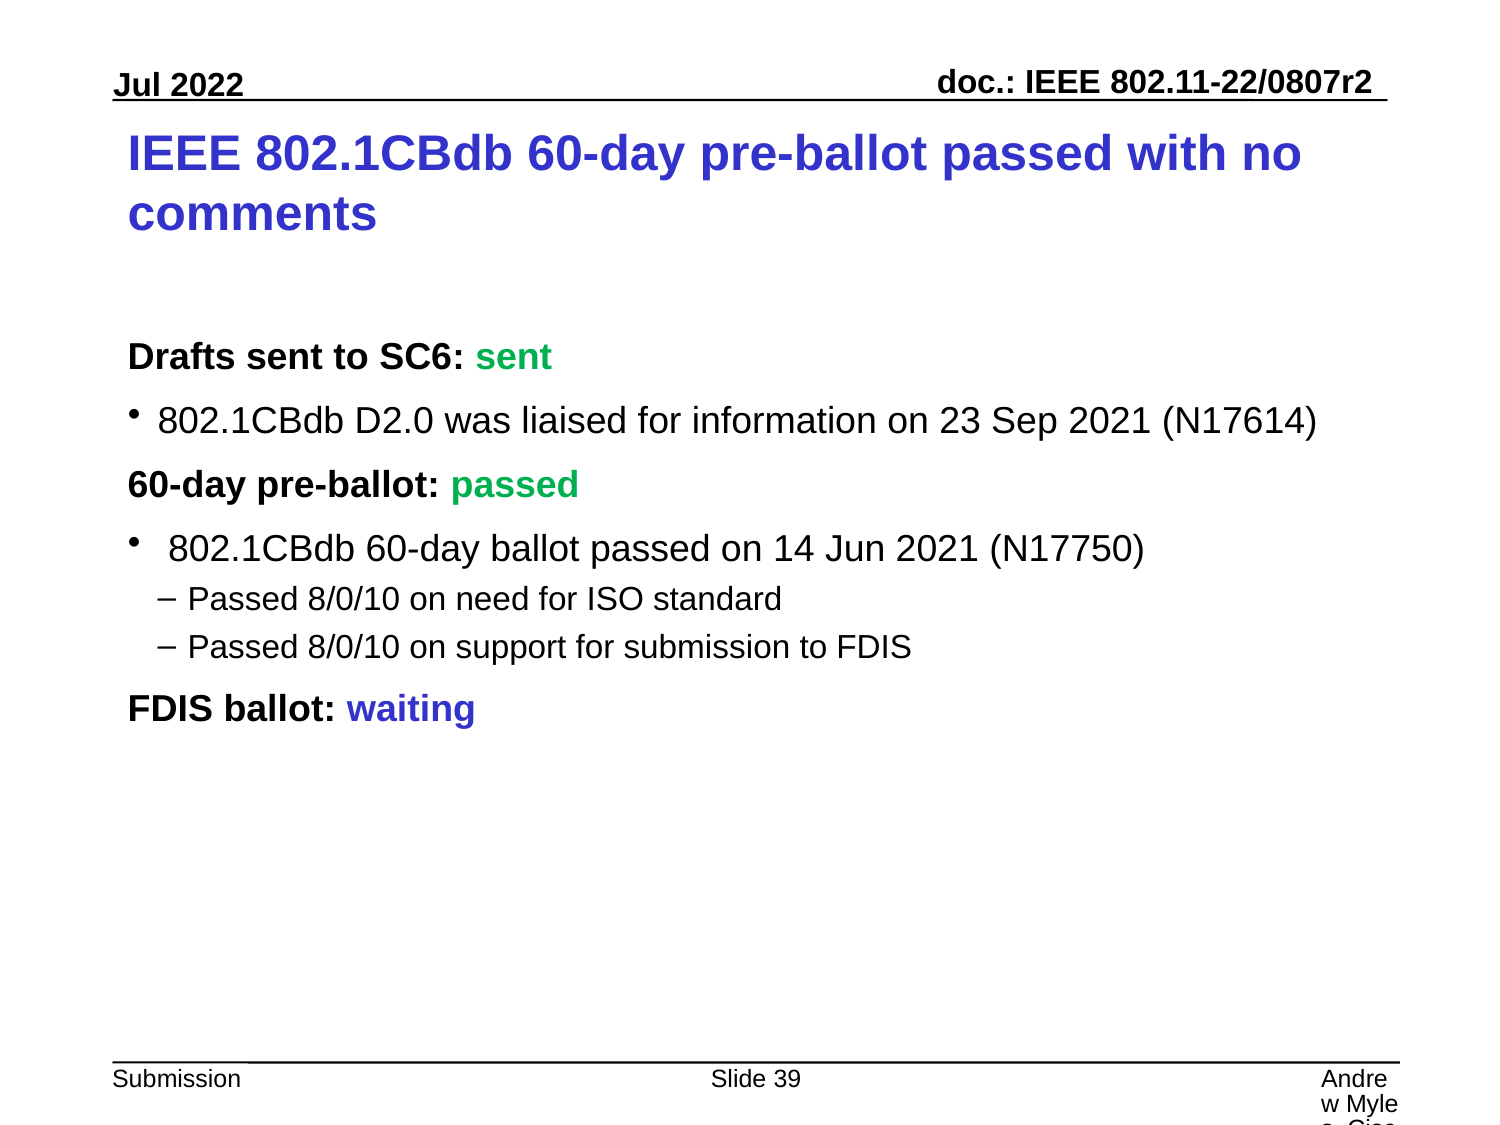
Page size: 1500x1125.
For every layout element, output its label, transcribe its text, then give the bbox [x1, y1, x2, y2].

title IEEE 802.1CBdb 60-day pre-ballot passed with no comments [112, 112, 1388, 288]
footer Andrew Myles, Cisco [1320, 1061, 1402, 1093]
list Drafts sent to SC6: sent 802.1CBdb D2.0 was liaised for information on 23 Sep 2021 (N17614) 60-day pre-ballot: passed 802.1CBdb 60-day ballot passed on 14 Jun 2021 (N17750) Passed 8/0/10 on need for ISO standard Passed 8/0/10 on support for submission to FDIS FDIS ballot: waiting [112, 324, 1388, 1000]
slide_number Slide 39 [709, 1061, 803, 1093]
